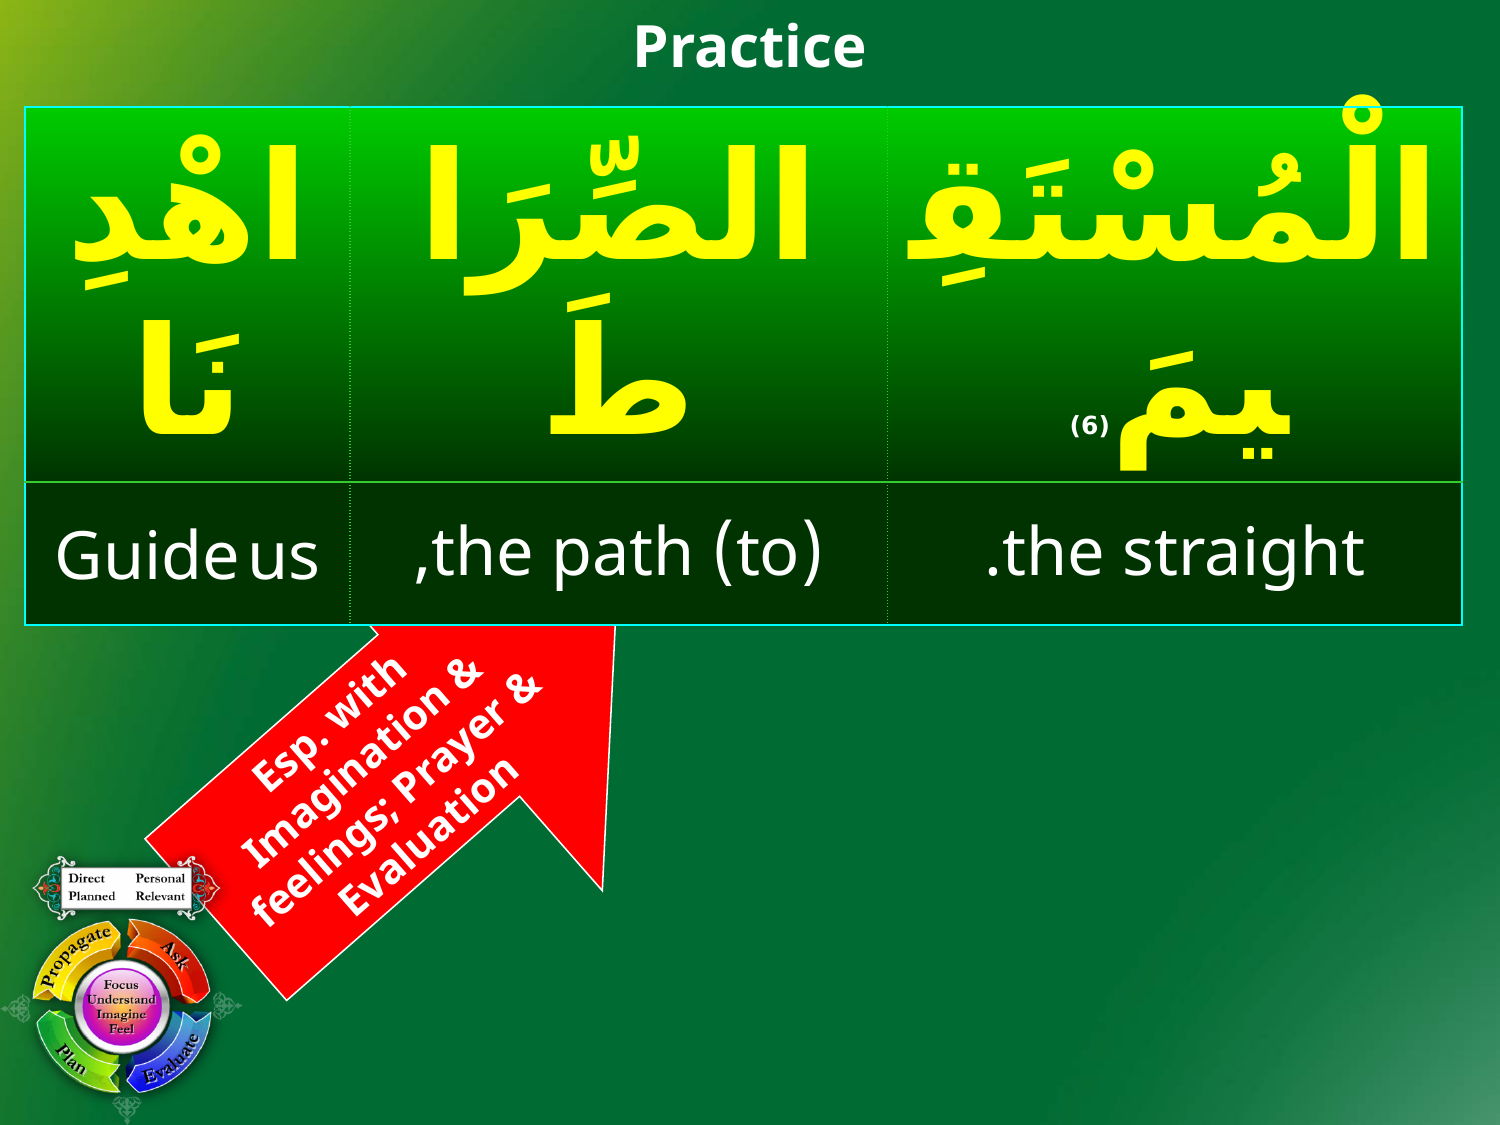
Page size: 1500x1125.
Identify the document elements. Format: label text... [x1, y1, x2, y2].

title Practice [74, 0, 1426, 106]
table_header اهْدِنَا [26, 108, 350, 481]
table_header الْمُسْتَقِيمَ(6) [887, 108, 1461, 481]
table_header الصِّرَاطَ [350, 108, 887, 481]
text_box Esp. with Imagination & feelings; Prayer & Evaluation [149, 626, 616, 1001]
table_cell (to) the path, [350, 483, 887, 624]
picture [0, 0, 1500, 1125]
table_cell Guide us [26, 483, 350, 624]
table_cell the straight. [887, 483, 1461, 624]
